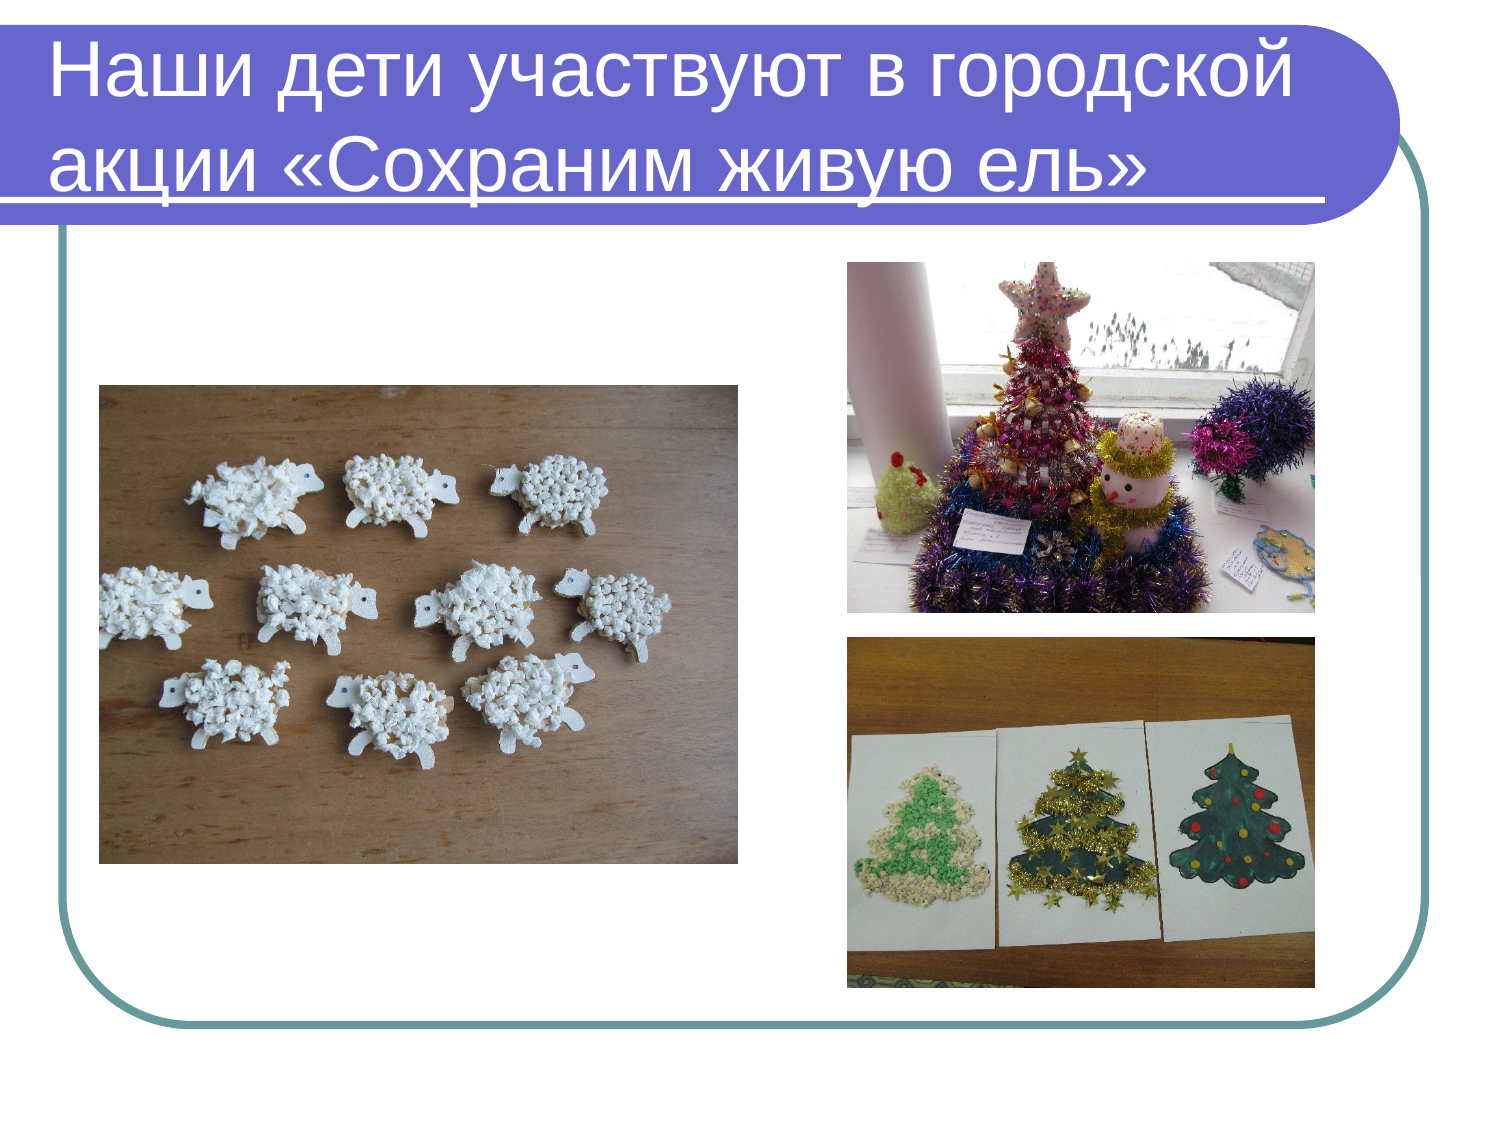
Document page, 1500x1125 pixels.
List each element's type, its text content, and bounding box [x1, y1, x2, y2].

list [847, 637, 1315, 988]
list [847, 262, 1315, 613]
title Наши дети участвуют в городской акции «Сохраним живую ель» [32, 37, 1347, 188]
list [99, 385, 738, 864]
